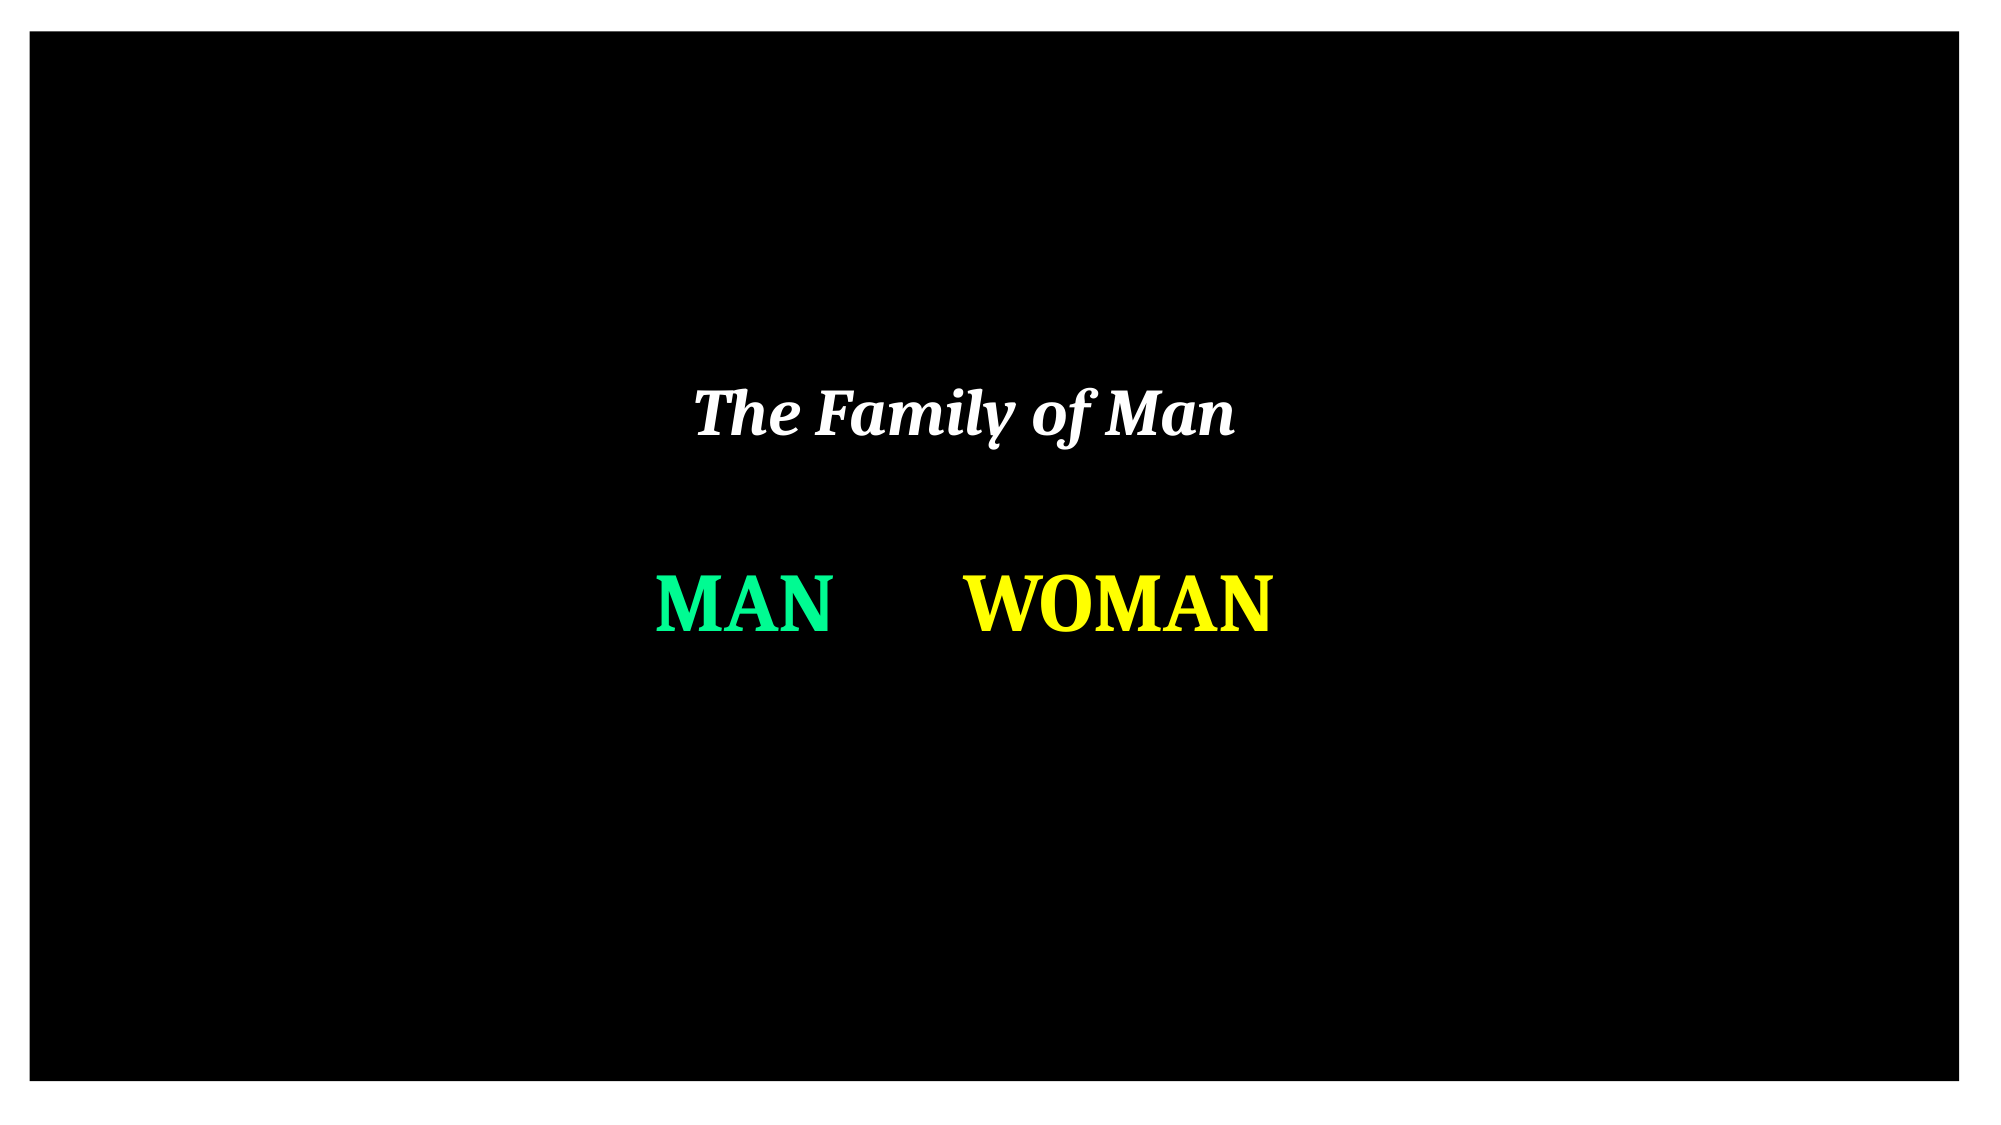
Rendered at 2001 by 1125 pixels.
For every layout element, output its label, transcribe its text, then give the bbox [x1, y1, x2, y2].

text_box The Family of Man MAN WOMAN [529, 361, 1400, 656]
text_box [29, 31, 1960, 1082]
